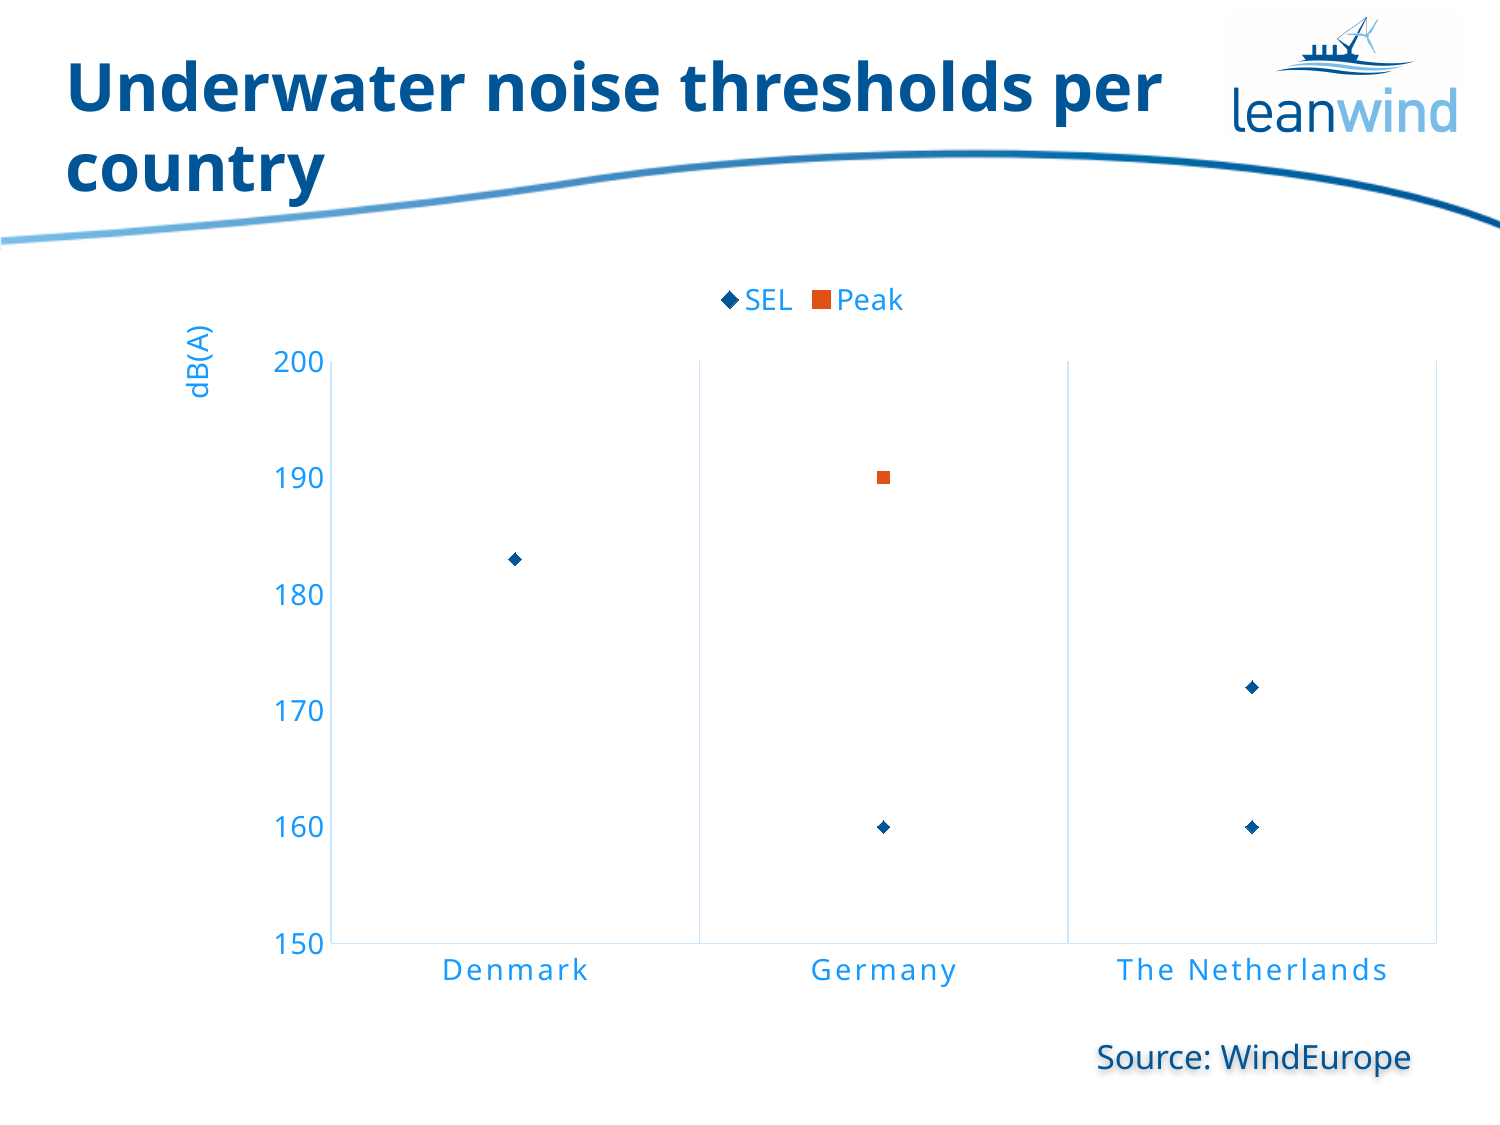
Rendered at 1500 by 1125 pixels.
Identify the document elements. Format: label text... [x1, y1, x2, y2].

title Underwater noise thresholds per country [50, 37, 1363, 135]
text_box Source: WindEurope [1006, 1022, 1500, 1089]
picture [1227, 11, 1463, 138]
chart [162, 262, 1463, 1006]
